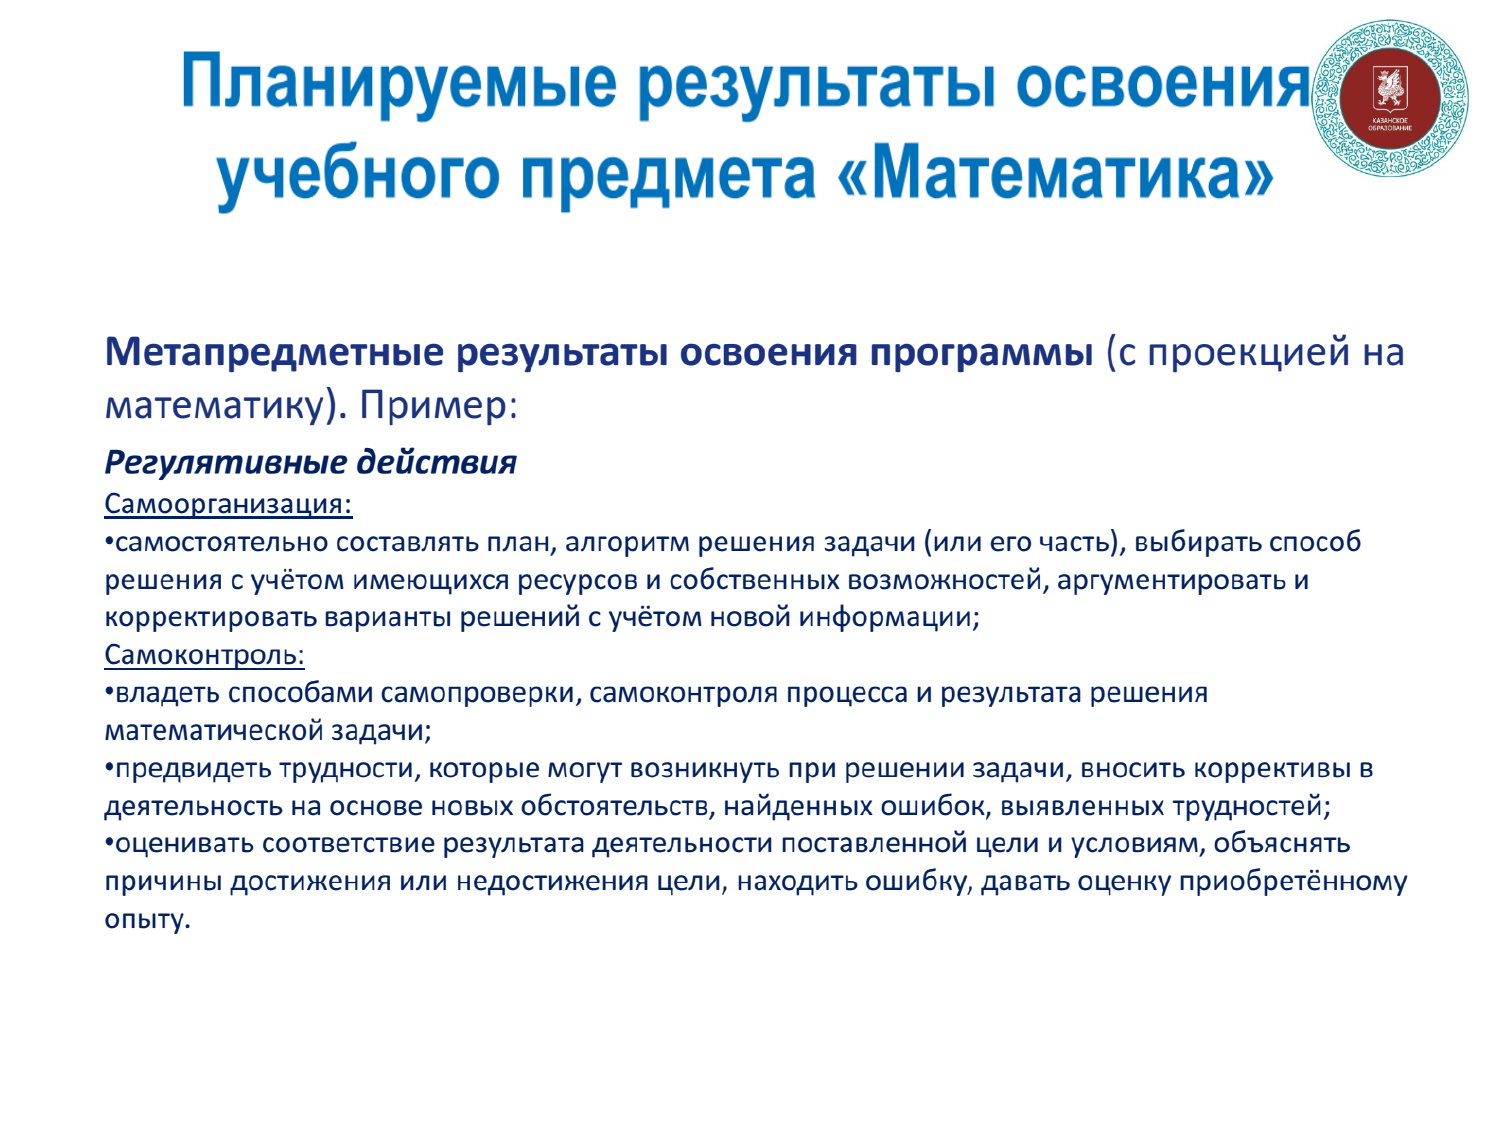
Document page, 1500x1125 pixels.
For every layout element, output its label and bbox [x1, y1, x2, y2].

picture [147, 18, 1469, 221]
list [74, 331, 1426, 937]
